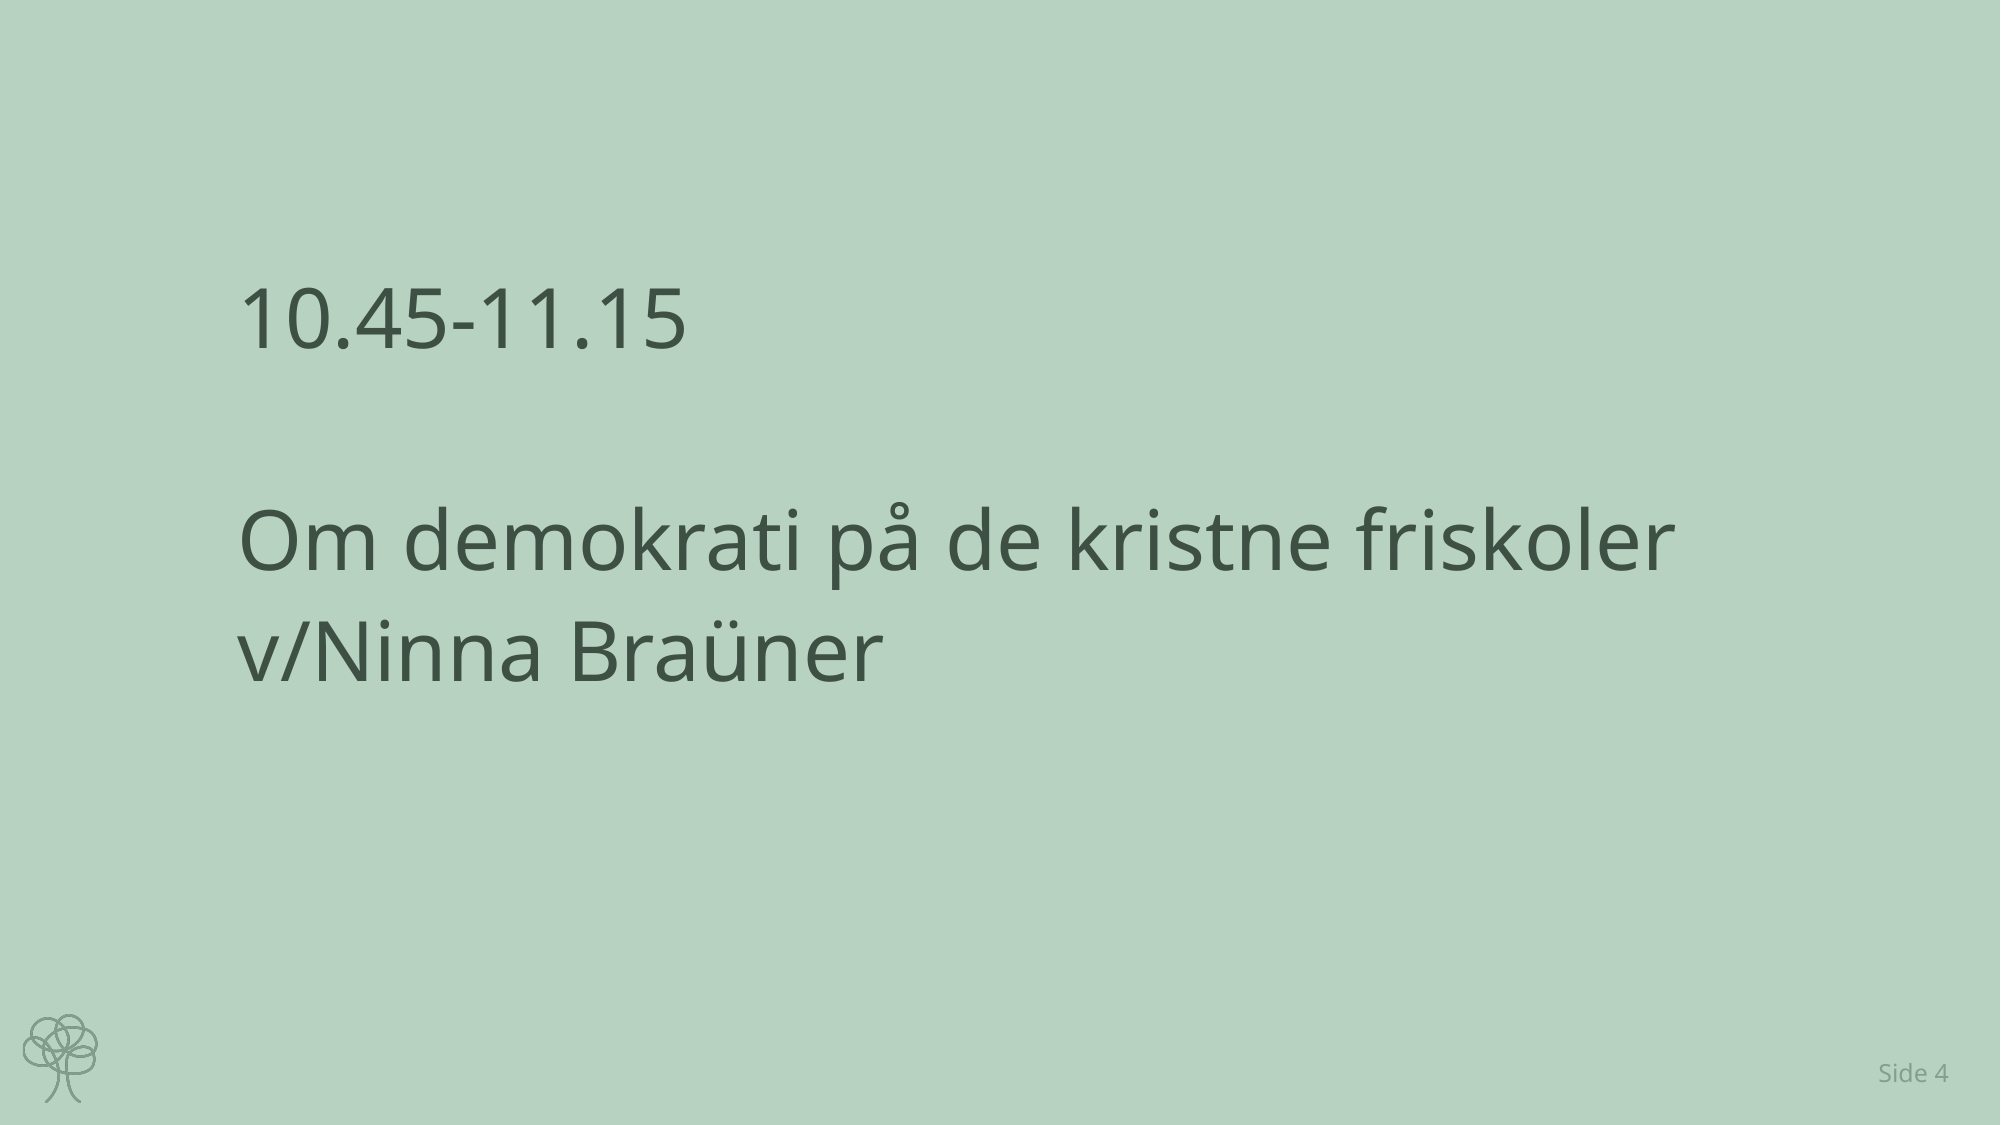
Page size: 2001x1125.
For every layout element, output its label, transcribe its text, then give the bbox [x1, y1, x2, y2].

slide_number Side 4 [1851, 1044, 1964, 1105]
subtitle 10.45-11.15 Om demokrati på de kristne friskoler v/Ninna Braüner [222, 269, 1821, 994]
picture [22, 1014, 102, 1103]
